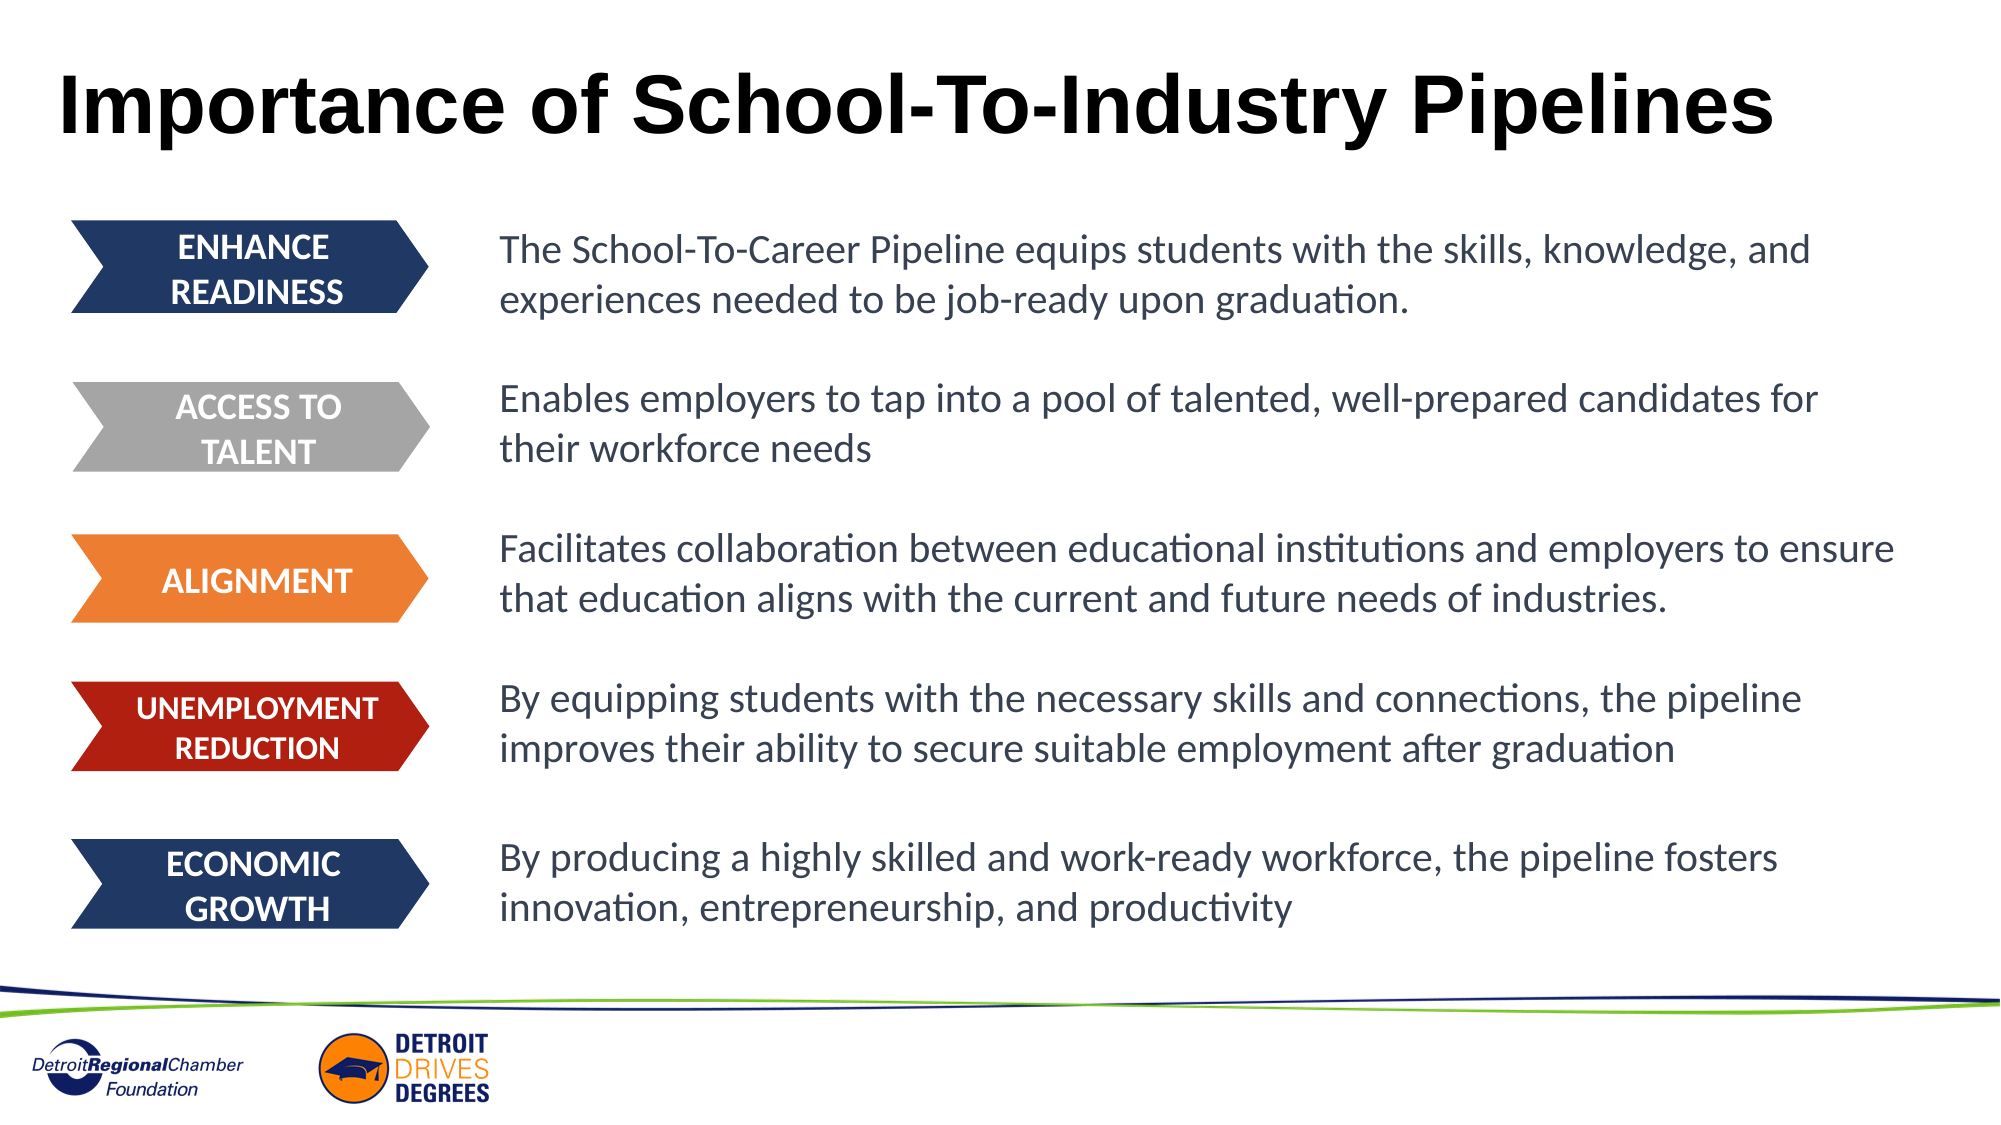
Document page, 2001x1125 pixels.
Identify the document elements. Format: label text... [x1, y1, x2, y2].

text_box By producing a highly skilled and work-ready workforce, the pipeline fosters innovation, entrepreneurship, and productivity [484, 822, 1956, 938]
text_box UNEMPLOYMENT REDUCTION [70, 681, 430, 772]
text_box Enables employers to tap into a pool of talented, well-prepared candidates for their workforce needs [484, 362, 1868, 478]
text_box Facilitates collaboration between educational institutions and employers to ensure that education aligns with the current and future needs of industries. [484, 513, 1956, 629]
text_box ALIGNMENT [71, 534, 429, 623]
text_box ENHANCE READINESS [71, 220, 429, 313]
text_box ACCESS TO TALENT [72, 382, 430, 472]
text_box ECONOMIC GROWTH [71, 839, 430, 929]
picture [0, 0, 2000, 1125]
text_box Importance of School-To-Industry Pipelines [43, 54, 1920, 222]
text_box By equipping students with the necessary skills and connections, the pipeline improves their ability to secure suitable employment after graduation [484, 662, 1868, 778]
text_box The School-To-Career Pipeline equips students with the skills, knowledge, and experiences needed to be job-ready upon graduation. [484, 214, 1868, 330]
